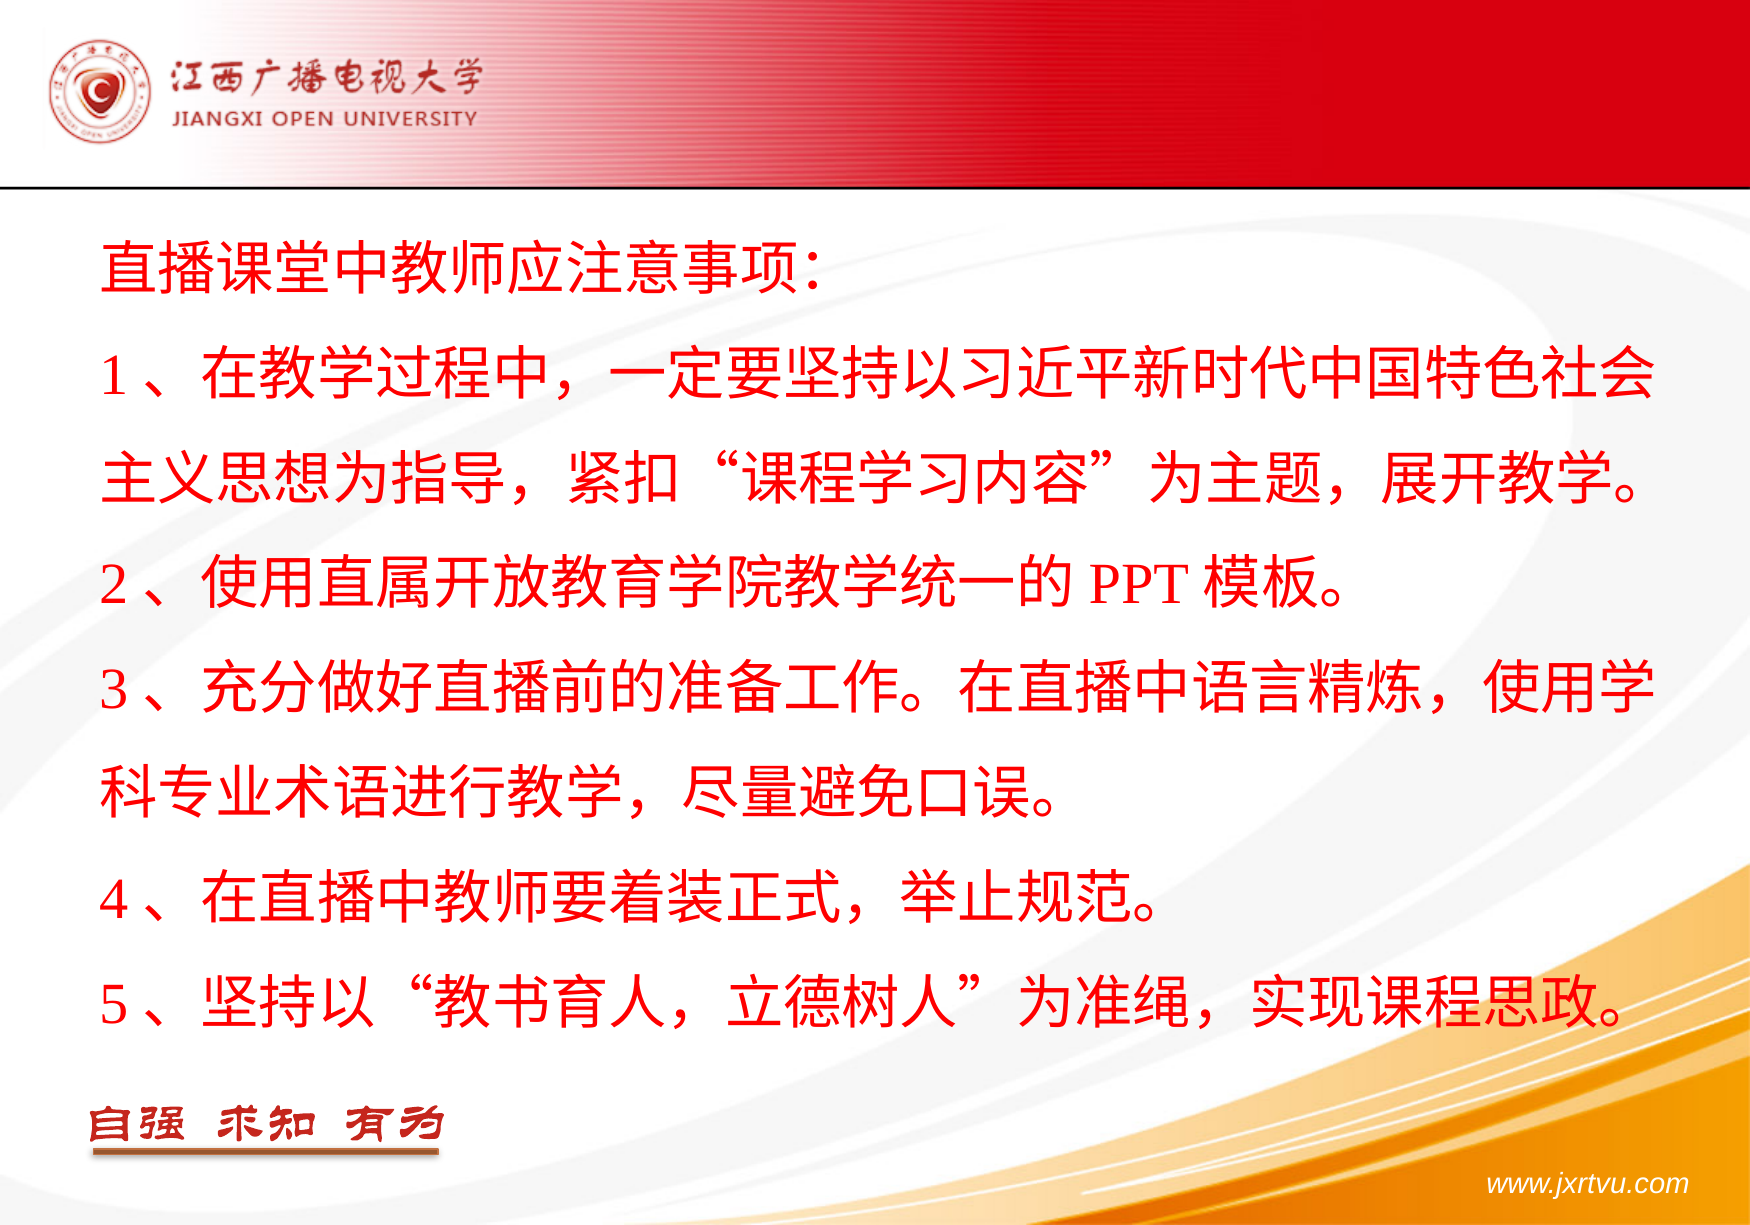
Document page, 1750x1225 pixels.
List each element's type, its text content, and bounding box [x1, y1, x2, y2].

picture [0, 0, 1750, 1225]
list 直播课堂中教师应注意事项： 1、在教学过程中，一定要坚持以习近平新时代中国特色社会主义思想为指导，紧扣“课程学习内容”为主题，展开教学。 2、使用直属开放教育学院教学统一的PPT模板。 3、充分做好直播前的准备工作。在直播中语言精炼，使用学科专业术语进行教学，尽量避免口误。 4、在直播中教师要着装正式，举止规范。 5、坚持以“教书育人，立德树人”为准绳，实现课程思政。 [81, 187, 1715, 1079]
